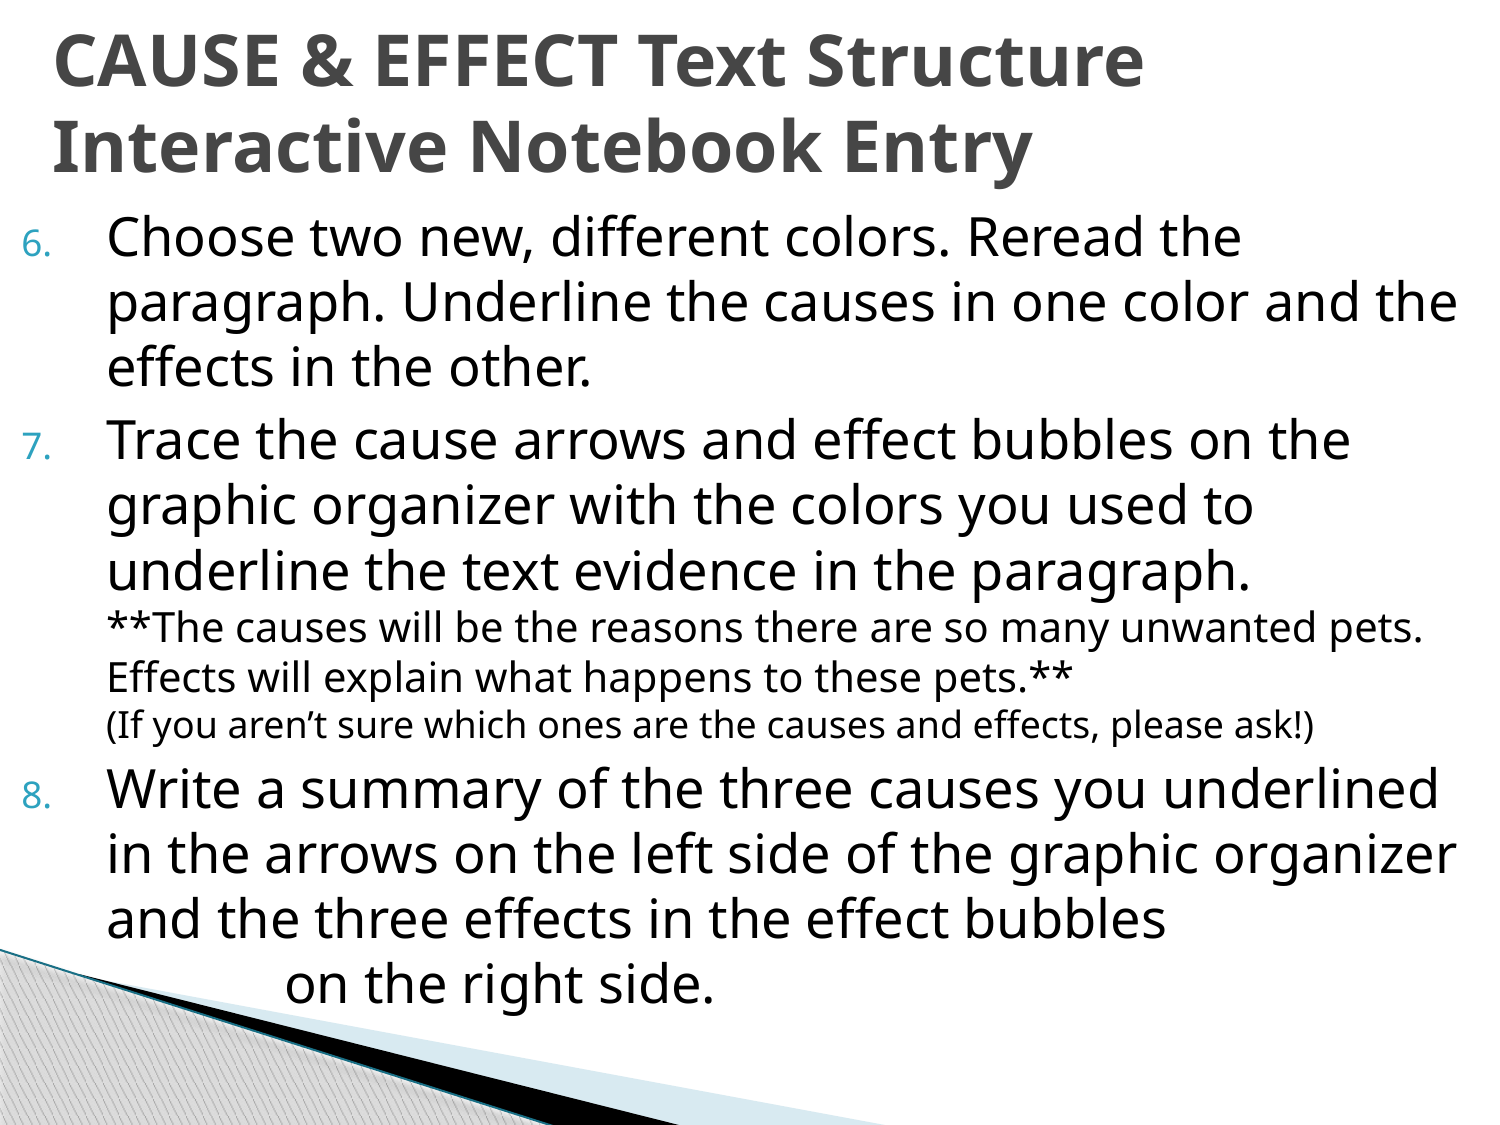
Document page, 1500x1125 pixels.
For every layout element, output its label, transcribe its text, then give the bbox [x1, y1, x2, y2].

list Choose two new, different colors. Reread the paragraph. Underline the causes in one color and the effects in the other. Trace the cause arrows and effect bubbles on the graphic organizer with the colors you used to underline the text evidence in the paragraph. **The causes will be the reasons there are so many unwanted pets. Effects will explain what happens to these pets.** (If you aren’t sure which ones are the causes and effects, please ask!) Write a summary of the three causes you underlined in the arrows on the left side of the graphic organizer and the three effects in the effect bubbles on the right side. [6, 194, 1500, 1125]
title CAUSE & EFFECT Text Structure Interactive Notebook Entry [37, 7, 1475, 195]
